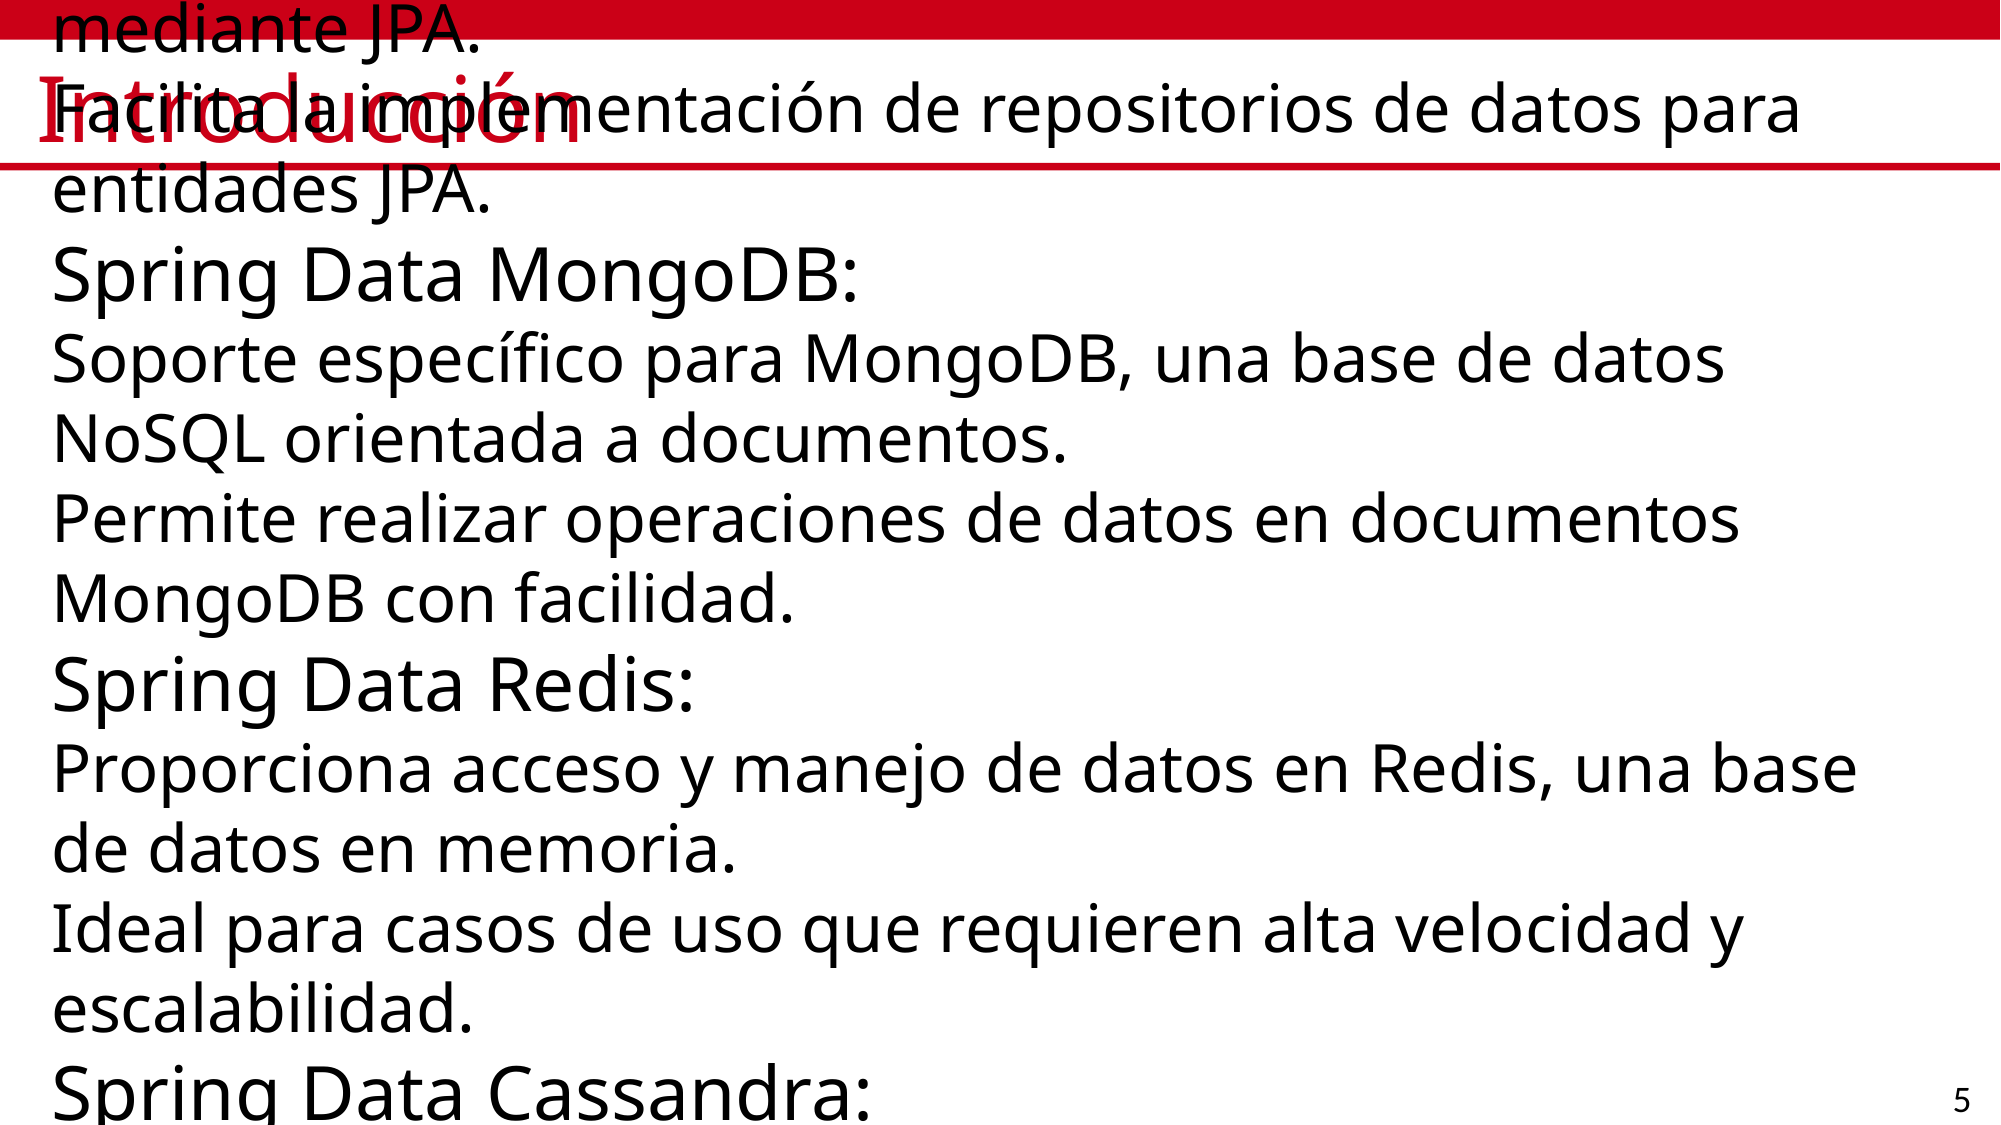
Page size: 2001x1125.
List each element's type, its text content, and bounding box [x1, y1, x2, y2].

title Introducción [36, 57, 1964, 168]
subtitle Spring Data JPA (Java Persistence API): Proporciona integración con bases de datos relacionales mediante JPA. Facilita la implementación de repositorios de datos para entidades JPA. Spring Data MongoDB: Soporte específico para MongoDB, una base de datos NoSQL orientada a documentos. Permite realizar operaciones de datos en documentos MongoDB con facilidad. Spring Data Redis: Proporciona acceso y manejo de datos en Redis, una base de datos en memoria. Ideal para casos de uso que requieren alta velocidad y escalabilidad. Spring Data Cassandra: Soporte para Apache Cassandra, una base de datos NoSQL distribuida. Permite manejar grandes cantidades de datos con alta disponibilidad. [51, 259, 1938, 1013]
slide_number 5 [1937, 1067, 2000, 1125]
